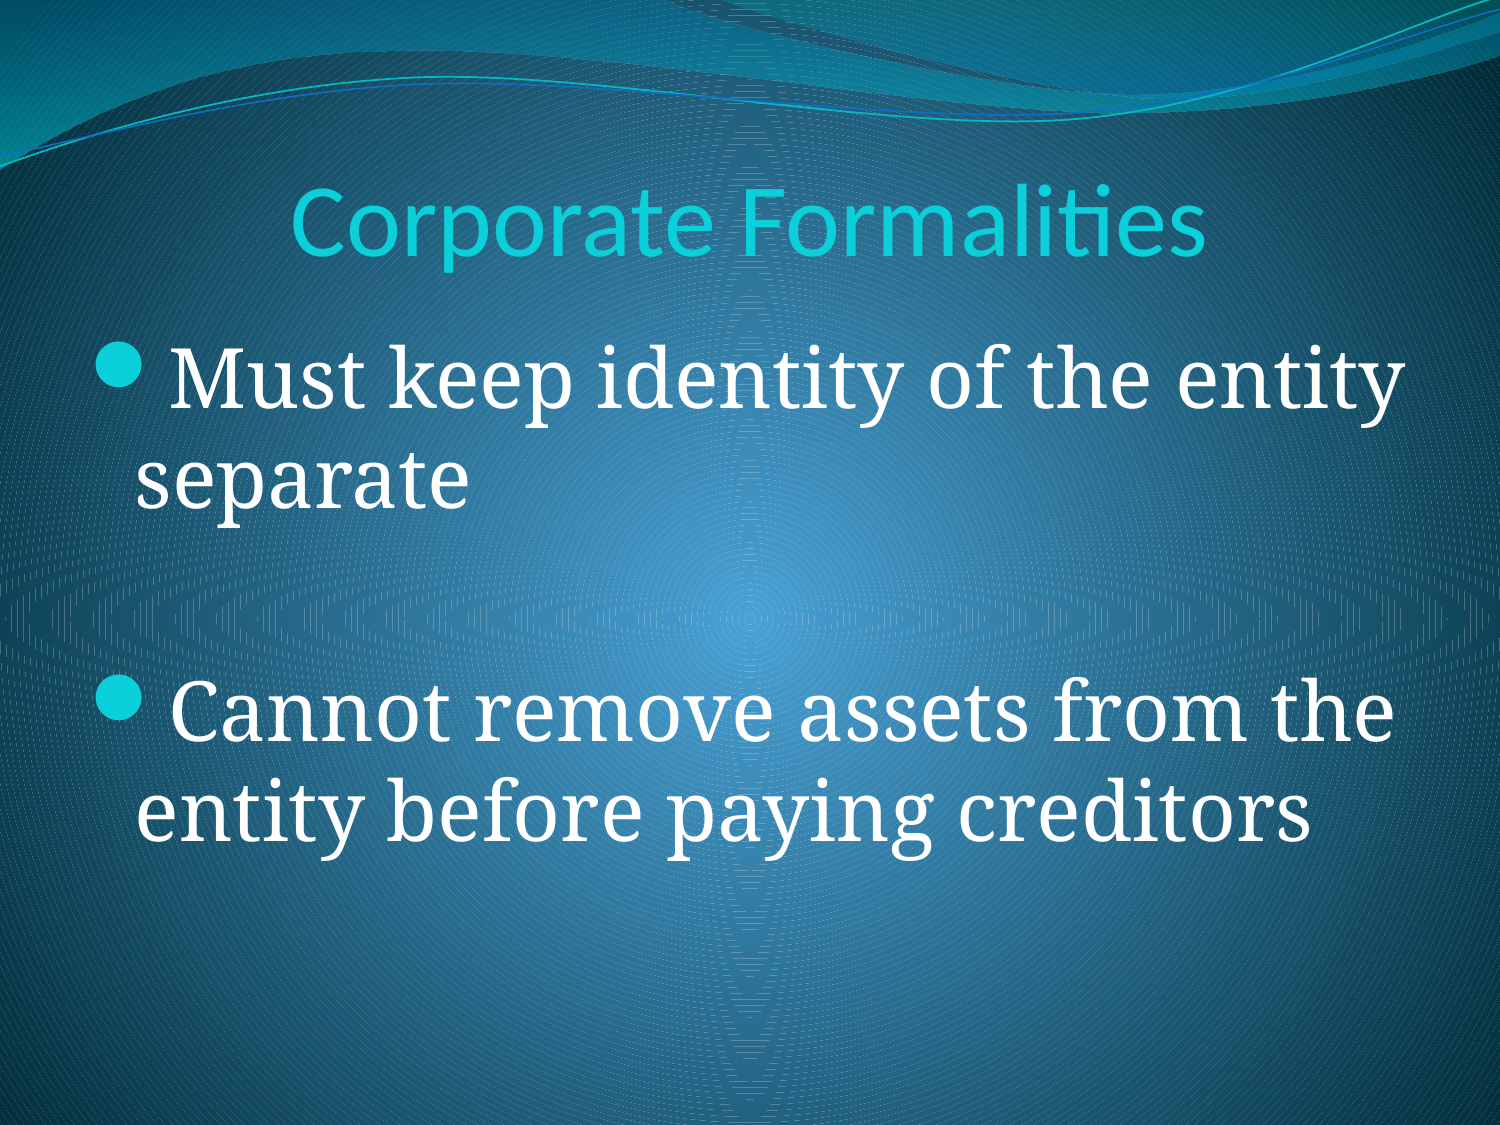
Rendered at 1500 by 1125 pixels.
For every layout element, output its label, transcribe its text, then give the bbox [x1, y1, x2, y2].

list Must keep identity of the entity separate Cannot remove assets from the entity before paying creditors [75, 317, 1425, 1038]
title Corporate Formalities [75, 89, 1425, 277]
